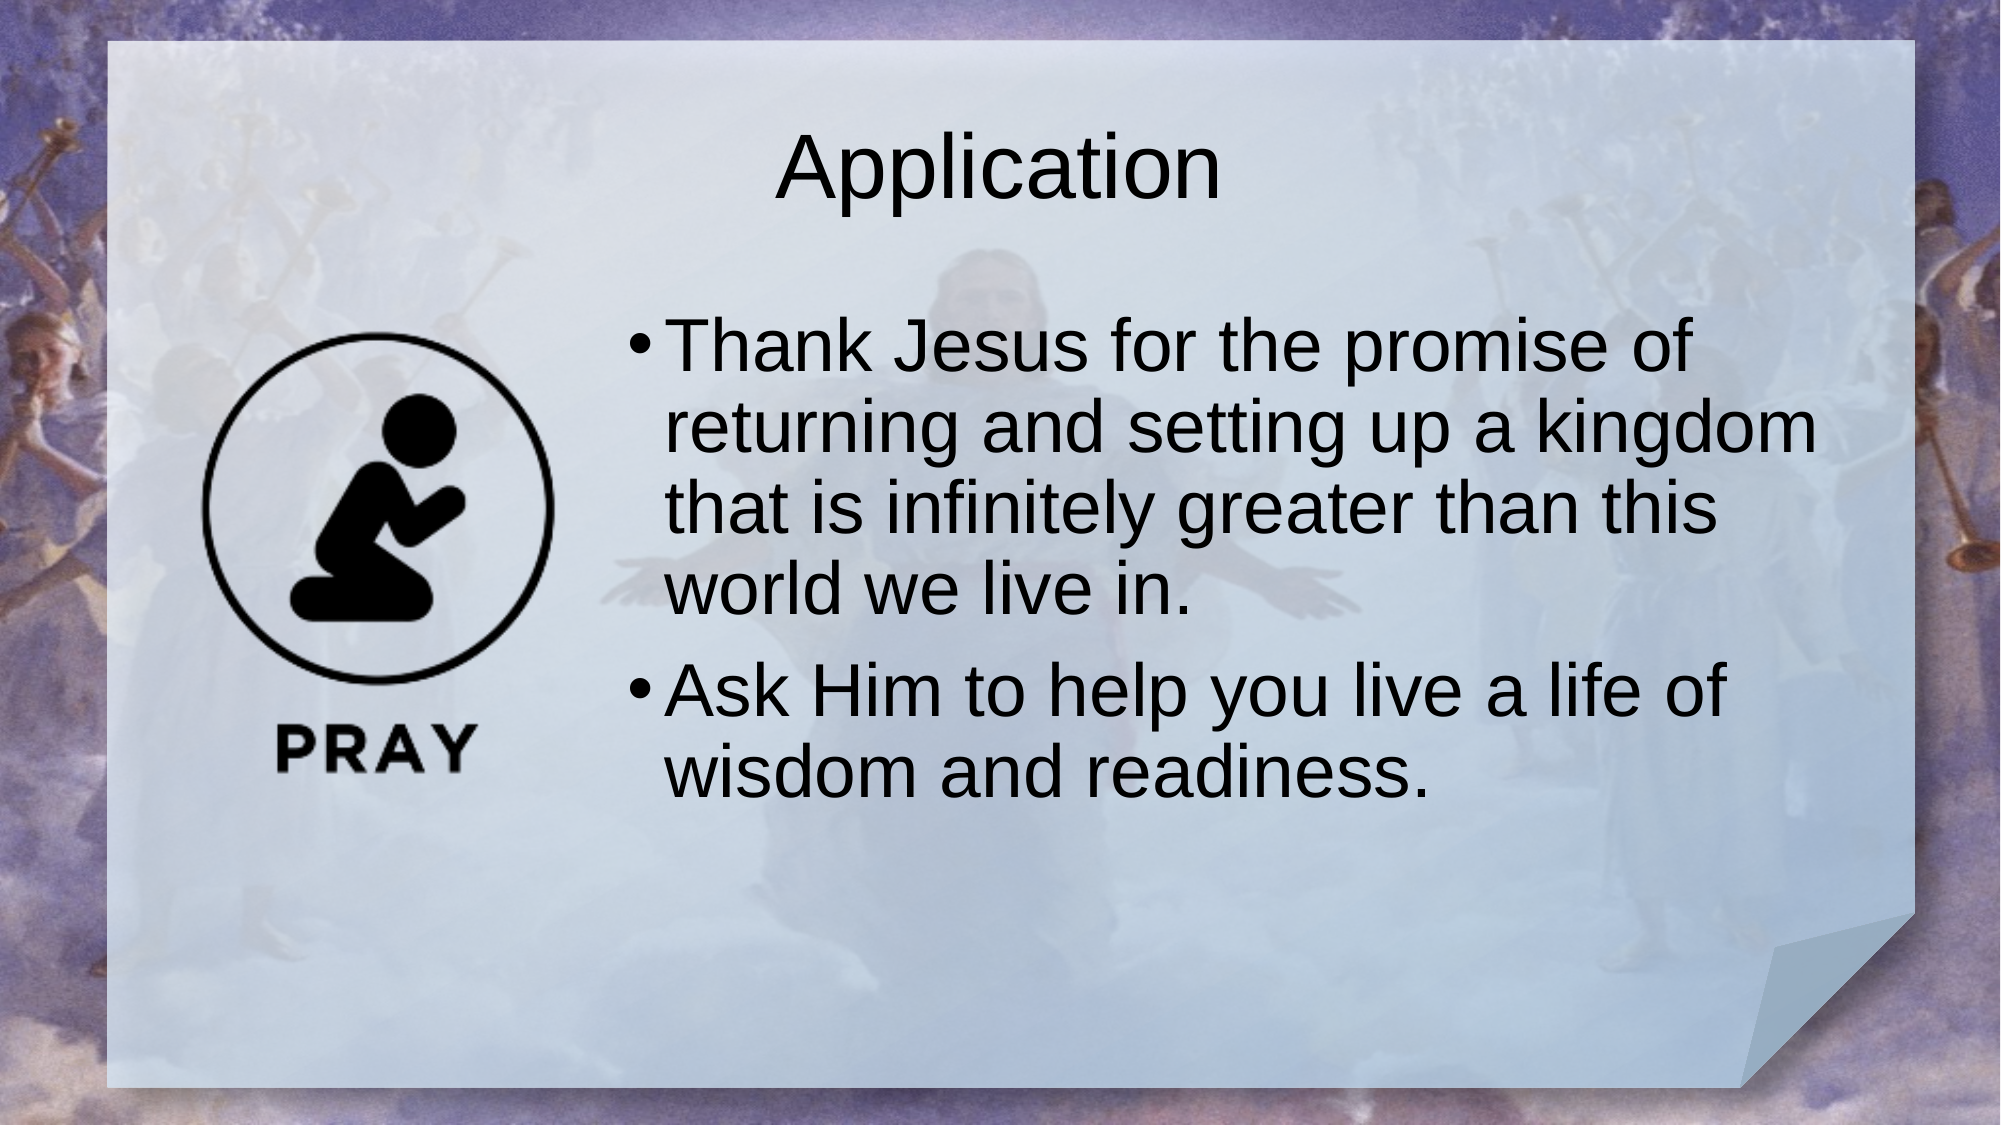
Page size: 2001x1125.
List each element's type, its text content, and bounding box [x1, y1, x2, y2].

picture [0, 0, 2001, 1125]
title Application [137, 59, 1863, 278]
list Thank Jesus for the promise of returning and setting up a kingdom that is infinitely greater than this world we live in. Ask Him to help you live a life of wisdom and readiness. [612, 299, 1863, 1014]
